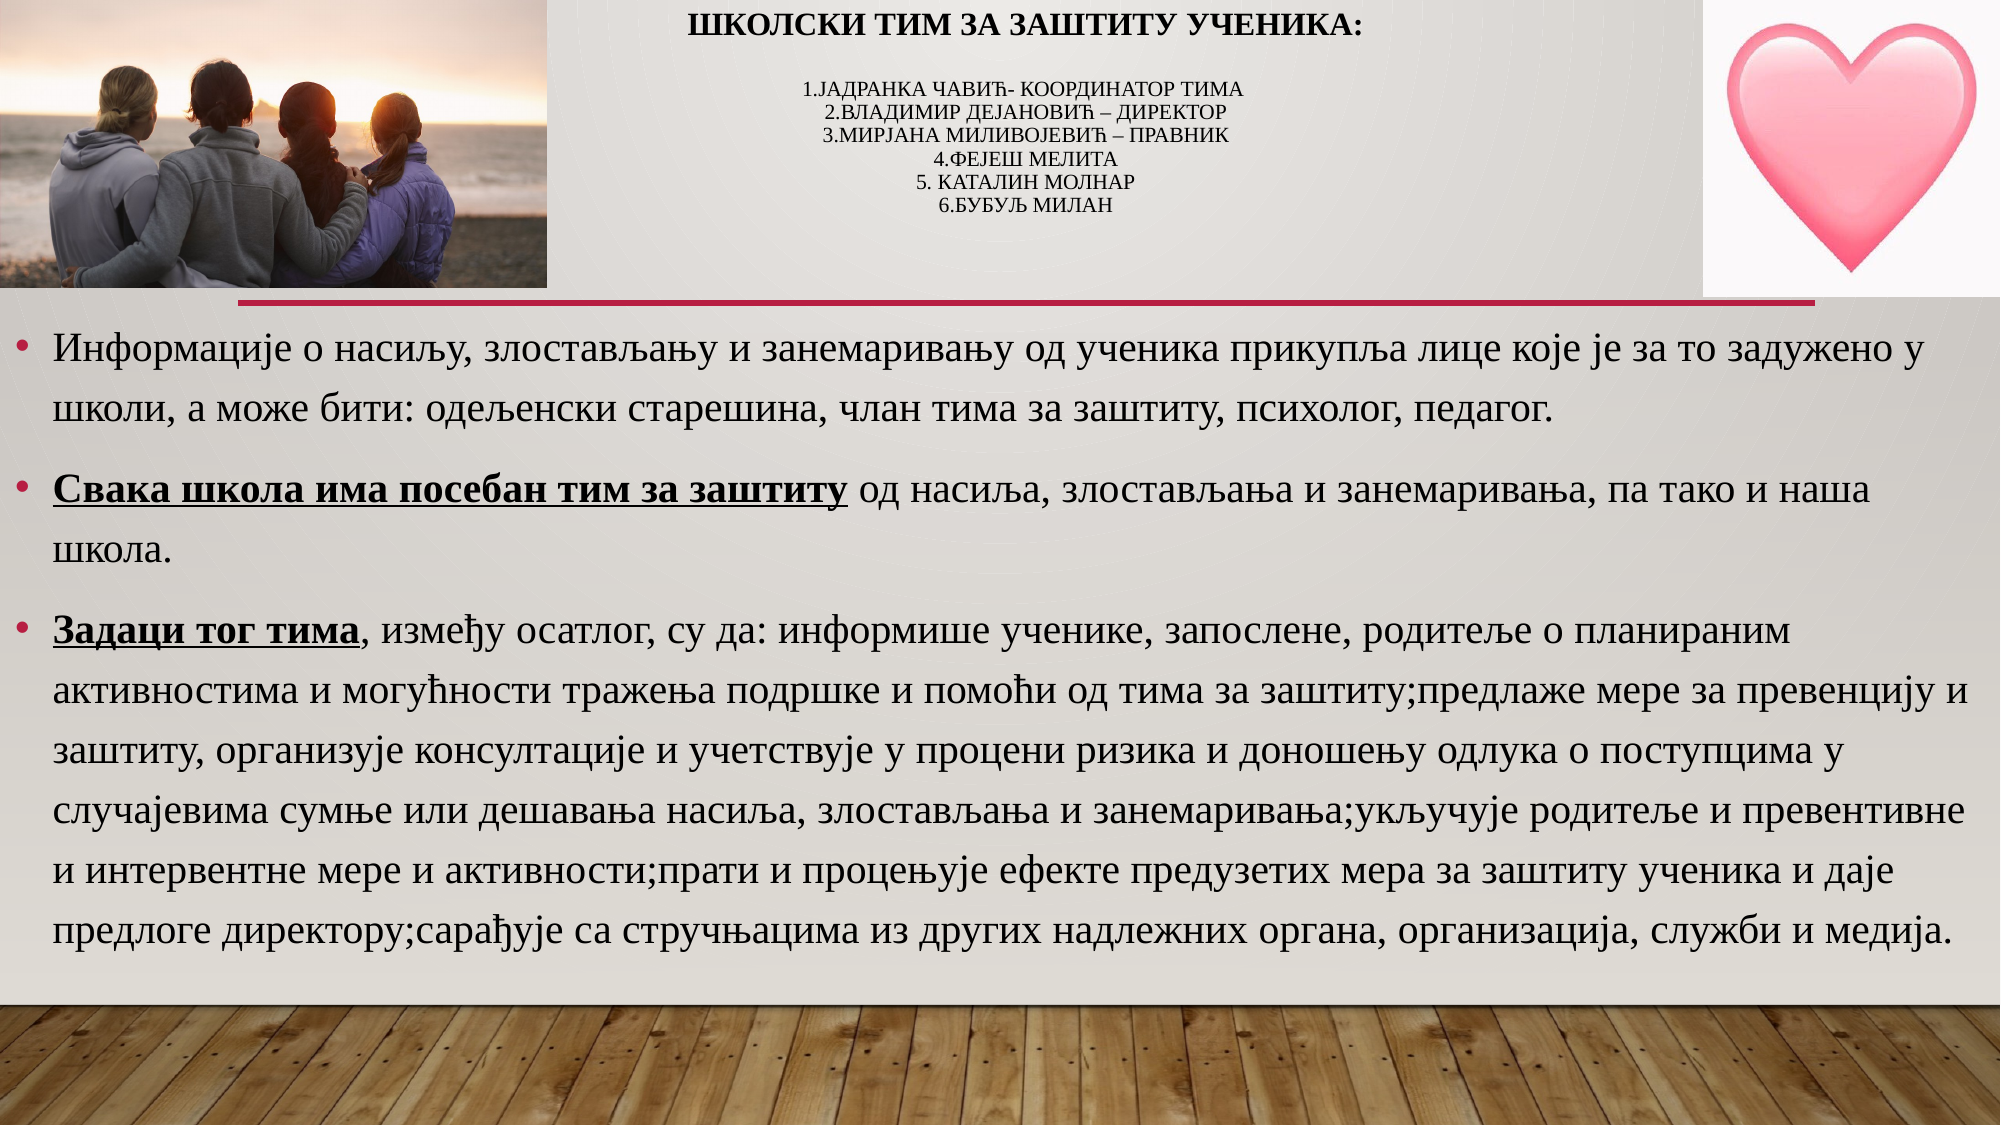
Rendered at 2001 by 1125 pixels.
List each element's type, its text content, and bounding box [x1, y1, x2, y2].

title ШКОЛСКИ ТИМ ЗА ЗАШТИТУ УЧЕНИКА: 1.ЈАДРАНКА ЧАВИЋ- координатор тима 2.ВЛАДИМИР ДЕЈАНОВИЋ – директор 3.МИРЈАНА МИЛИВОЈЕВИЋ – правник 4.ФЕЈЕШ МЕЛИТА 5. КАТАЛИН МОЛНАР 6.БУБУЉ МИЛАН [238, 0, 1814, 302]
picture [0, 1005, 2000, 1125]
picture [0, 0, 548, 289]
list Информације о насиљу, злостављању и занемаривању од ученика прикупља лице које је за то задужено у школи, а може бити: одељенски старешина, члан тима за заштиту, психолог, педагог. Свака школа има посебан тим за заштиту од насиља, злостављања и занемаривања, па тако и наша школа. Задаци тог тима, између осатлог, су да: информише ученике, запослене, родитеље о планираним активностима и могућности тражења подршке и помоћи од тима за заштиту;предлаже мере за превенцију и заштиту, организује консултације и учетствује у процени ризика и доношењу одлука о поступцима у случајевима сумње или дешавања насиља, злостављања и занемаривања;укључује родитеље и превентивне и интервентне мере и активности;прати и процењује ефекте предузетих мера за заштиту ученика и даје предлоге директору;сарађује са стручњацима из других надлежних органа, организација, служби и медија. [0, 302, 2000, 1002]
picture [1702, 0, 2000, 298]
